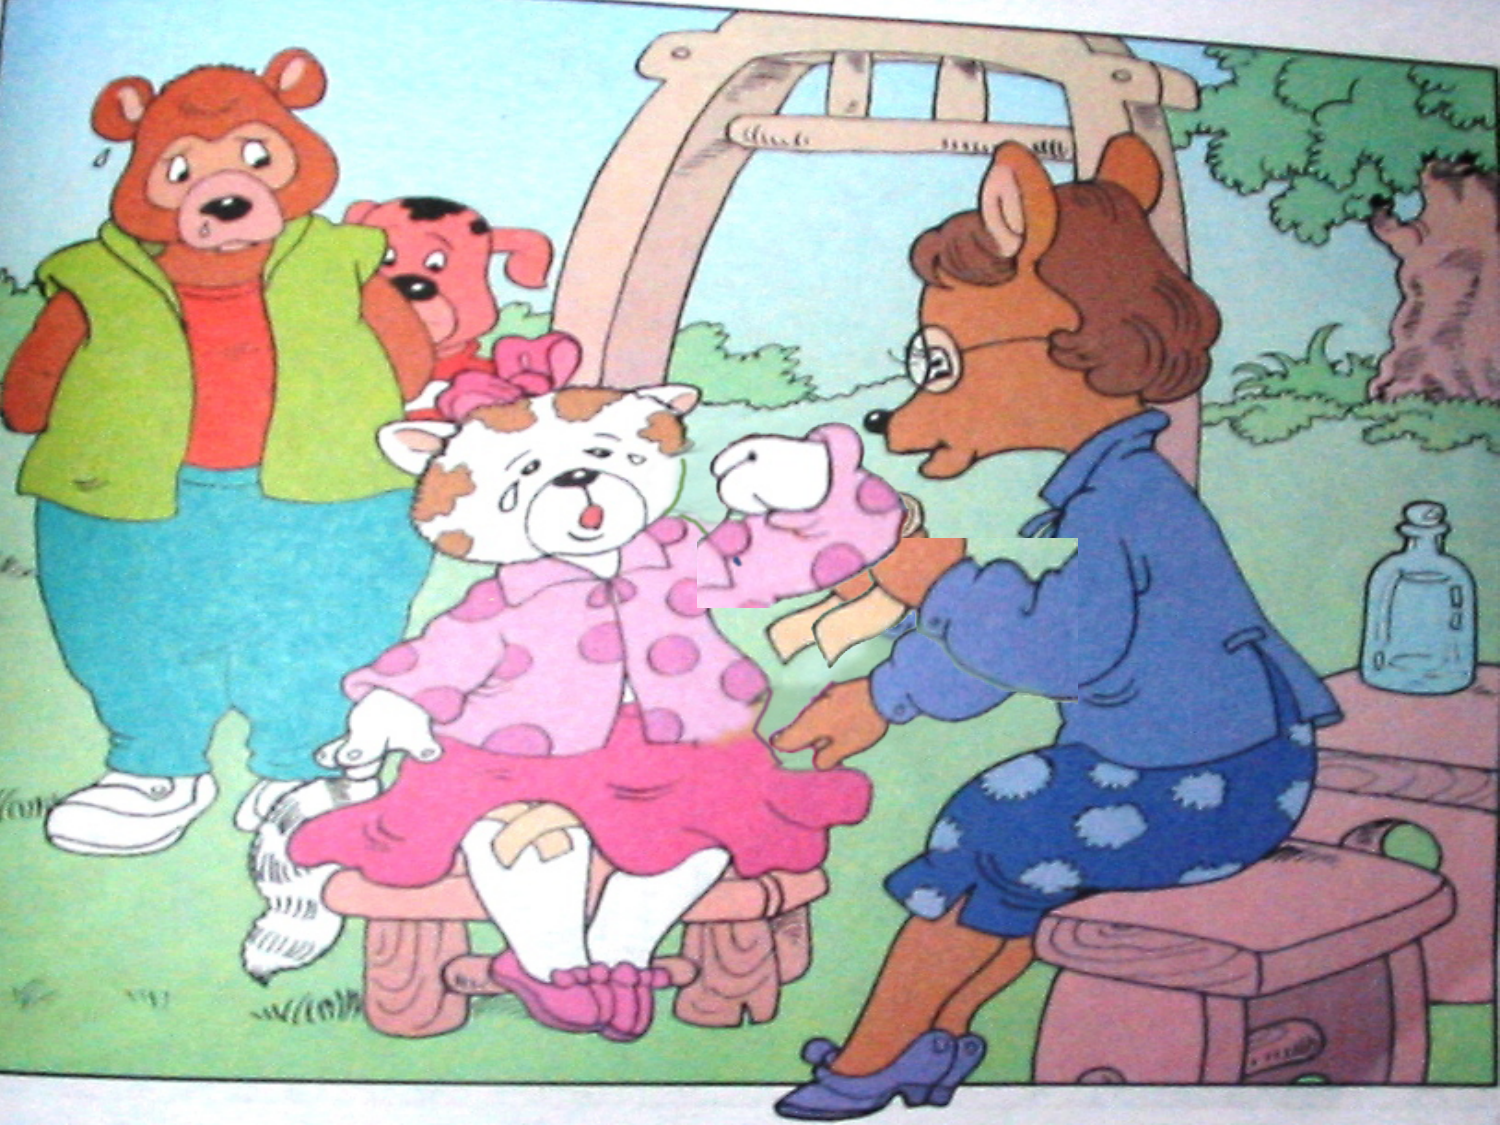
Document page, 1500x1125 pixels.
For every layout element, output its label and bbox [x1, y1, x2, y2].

text_box [487, 396, 921, 608]
picture [0, 0, 1500, 1125]
